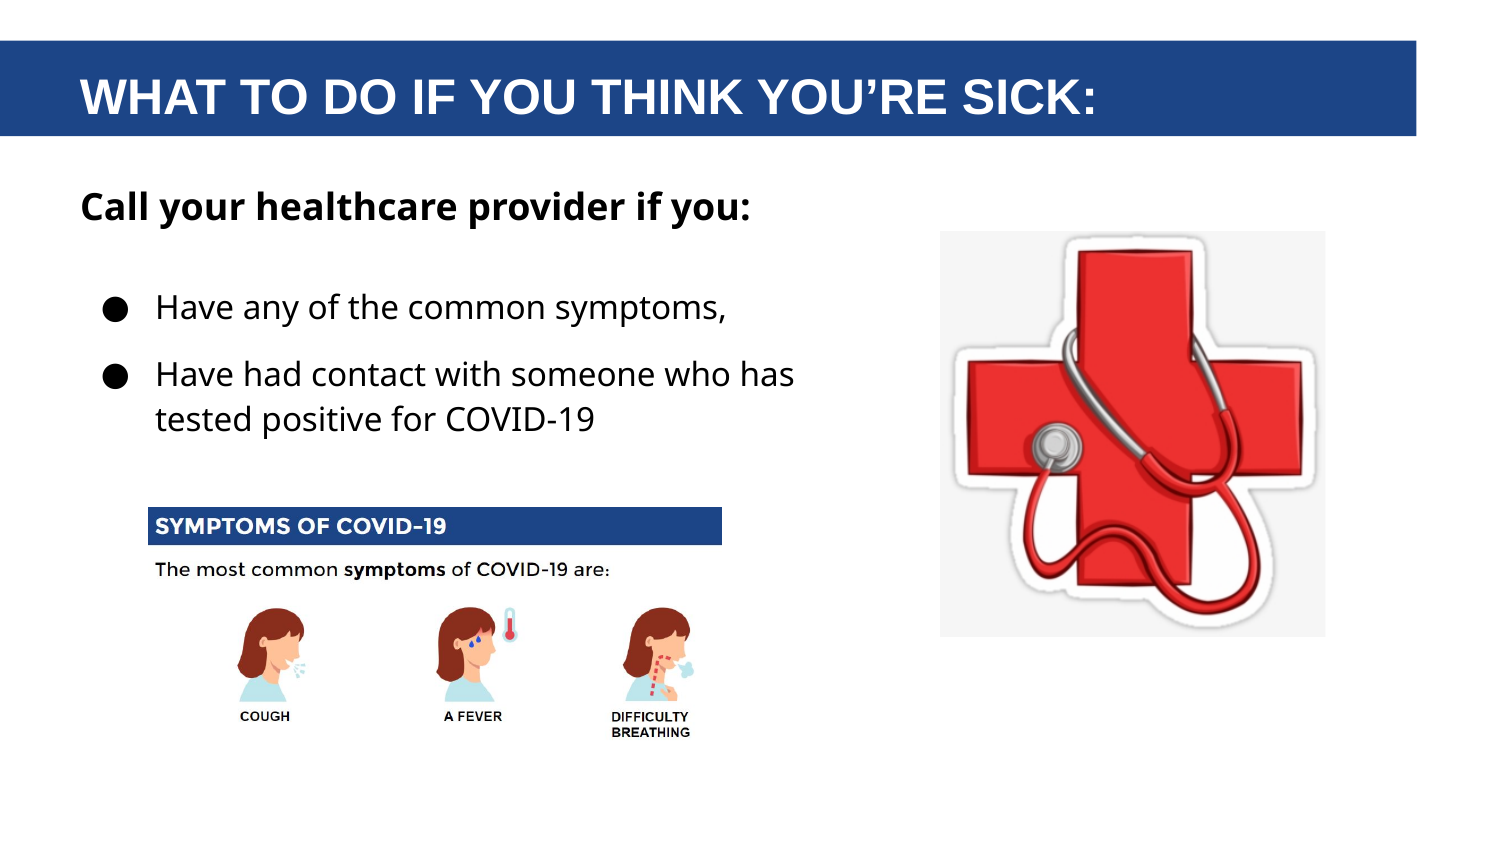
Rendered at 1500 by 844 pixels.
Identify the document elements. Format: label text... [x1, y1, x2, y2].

list Call your healthcare provider if you: Have any of the common symptoms, Have had contact with someone who has tested positive for COVID-19 [64, 161, 887, 707]
text_box [0, 40, 1417, 137]
picture [148, 506, 722, 747]
text_box WHAT TO DO IF YOU THINK YOU’RE SICK: [64, 49, 1222, 108]
picture [939, 231, 1326, 637]
